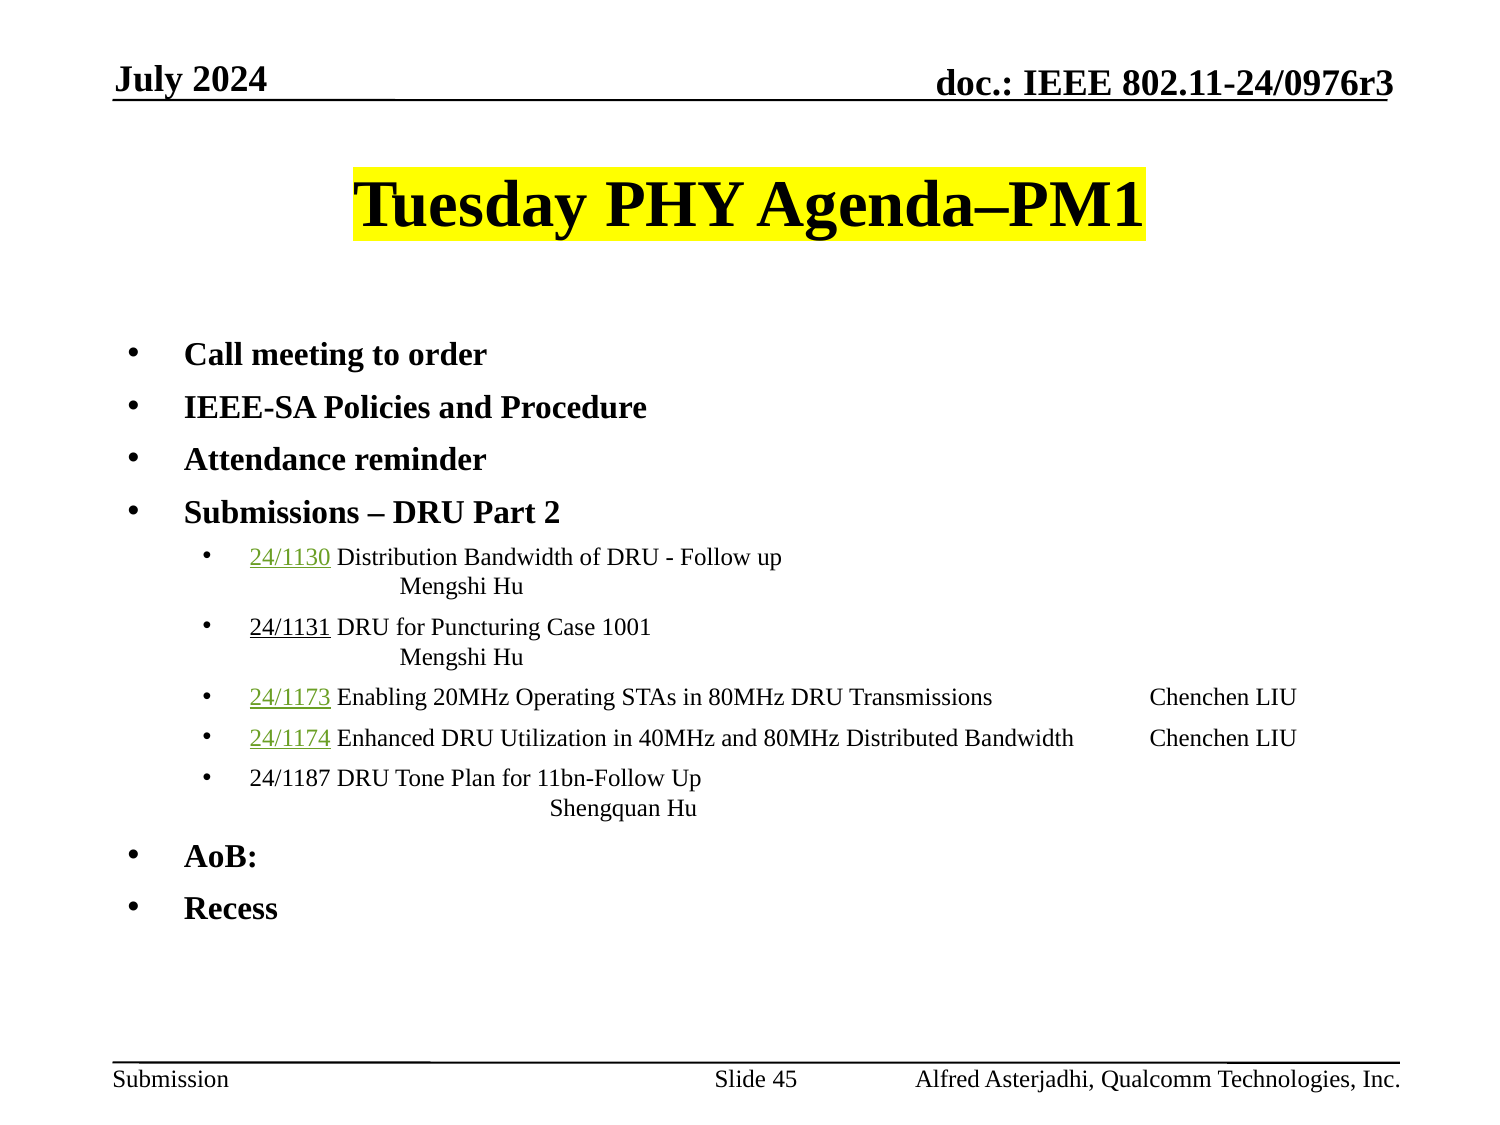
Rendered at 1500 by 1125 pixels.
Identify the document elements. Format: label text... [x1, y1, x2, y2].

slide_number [114, 54, 423, 100]
slide_number Slide 45 [712, 1061, 800, 1123]
title Tuesday PHY Agenda–PM1 [112, 112, 1388, 288]
list Call meeting to order IEEE-SA Policies and Procedure Attendance reminder Submissions – DRU Part 2 24/1130 Distribution Bandwidth of DRU - Follow up Mengshi Hu 24/1131 DRU for Puncturing Case 1001 Mengshi Hu 24/1173 Enabling 20MHz Operating STAs in 80MHz DRU Transmissions Chenchen LIU 24/1174 Enhanced DRU Utilization in 40MHz and 80MHz Distributed Bandwidth Chenchen LIU 24/1187 DRU Tone Plan for 11bn-Follow Up Shengquan Hu AoB: Recess [112, 324, 1388, 1063]
footer Alfred Asterjadhi, Qualcomm Technologies, Inc. [878, 1061, 1402, 1093]
